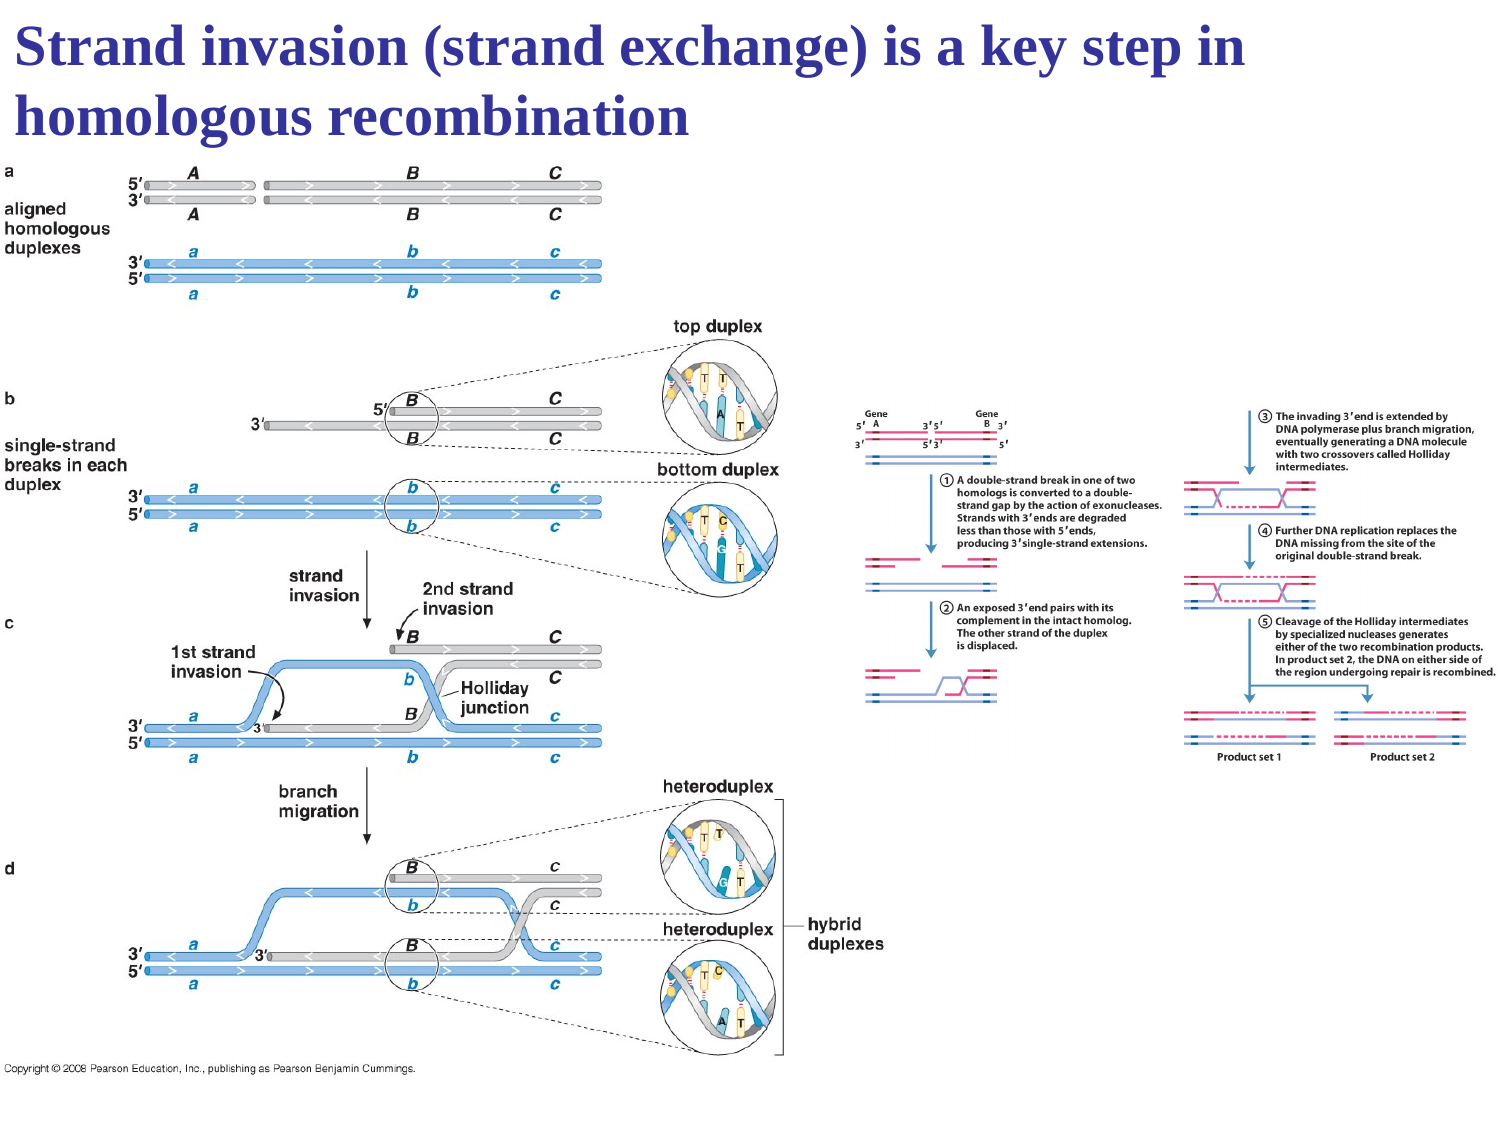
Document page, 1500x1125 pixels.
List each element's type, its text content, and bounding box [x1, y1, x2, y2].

text_box Strand invasion (strand exchange) is a key step in homologous recombination [0, 0, 1500, 155]
picture [0, 162, 1500, 1082]
